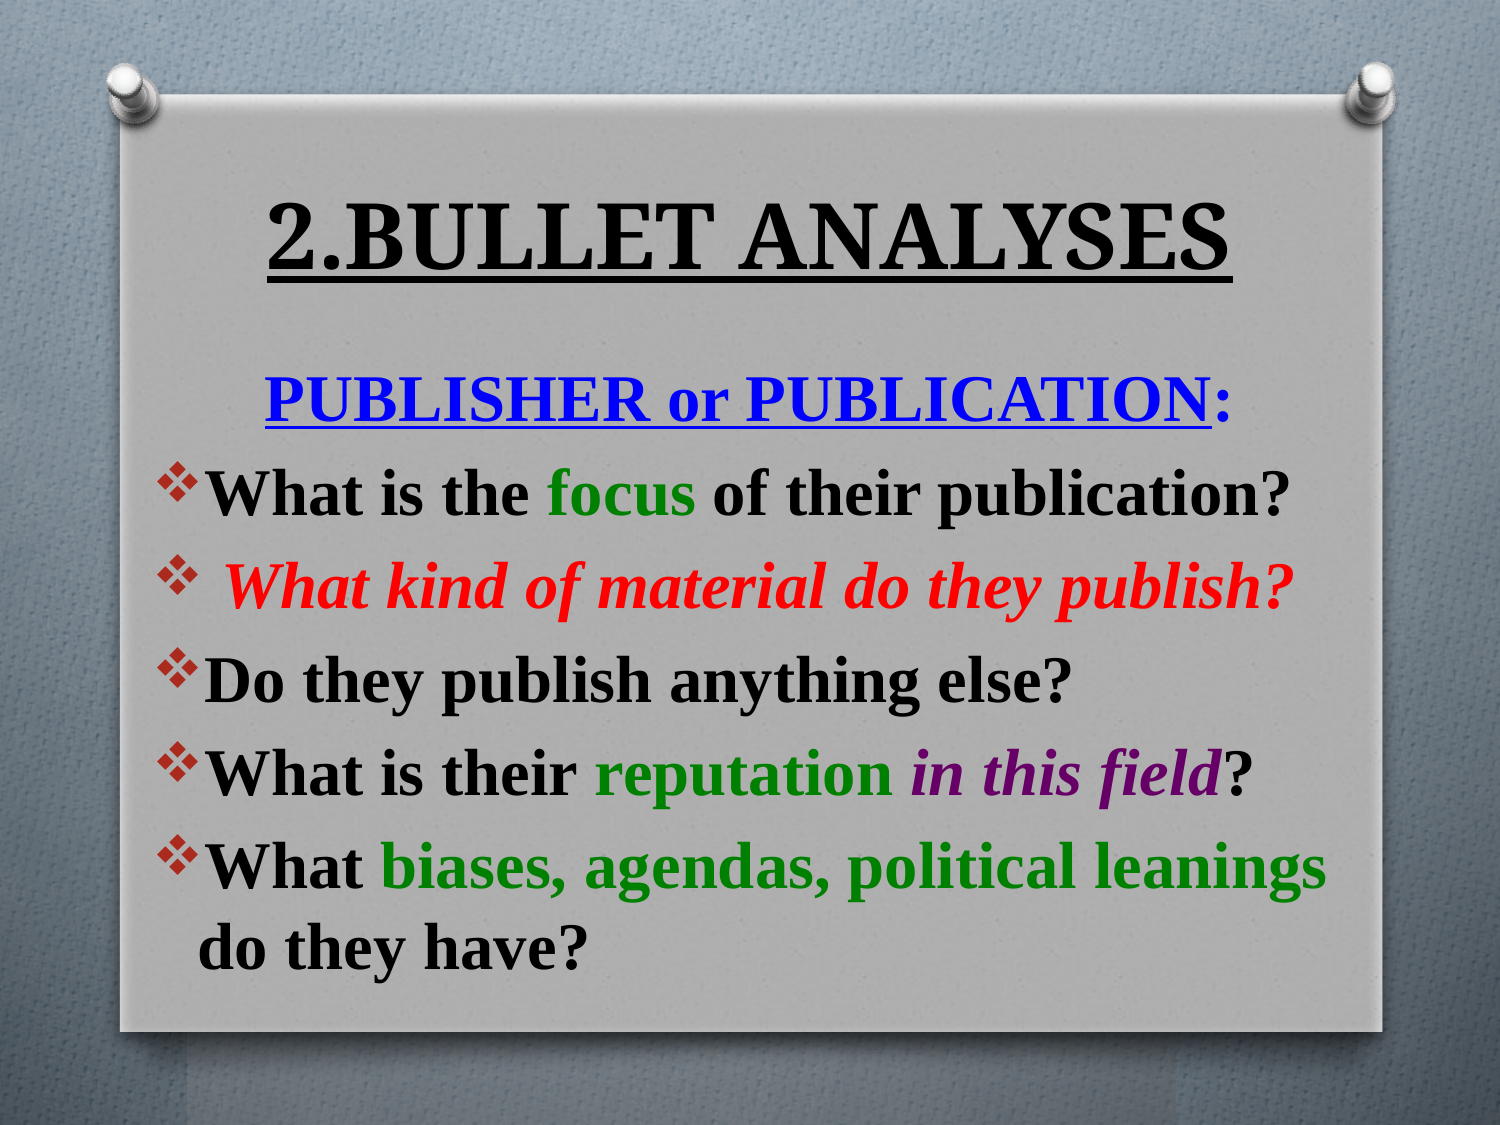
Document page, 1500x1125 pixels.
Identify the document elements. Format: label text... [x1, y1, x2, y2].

picture [1317, 35, 1439, 149]
picture [75, 29, 198, 140]
title 2.BULLET ANALYSES [131, 134, 1369, 332]
list PUBLISHER or PUBLICATION: What is the focus of their publication? What kind of material do they publish? Do they publish anything else? What is their reputation in this field? What biases, agendas, political leanings do they have? [137, 347, 1363, 1025]
